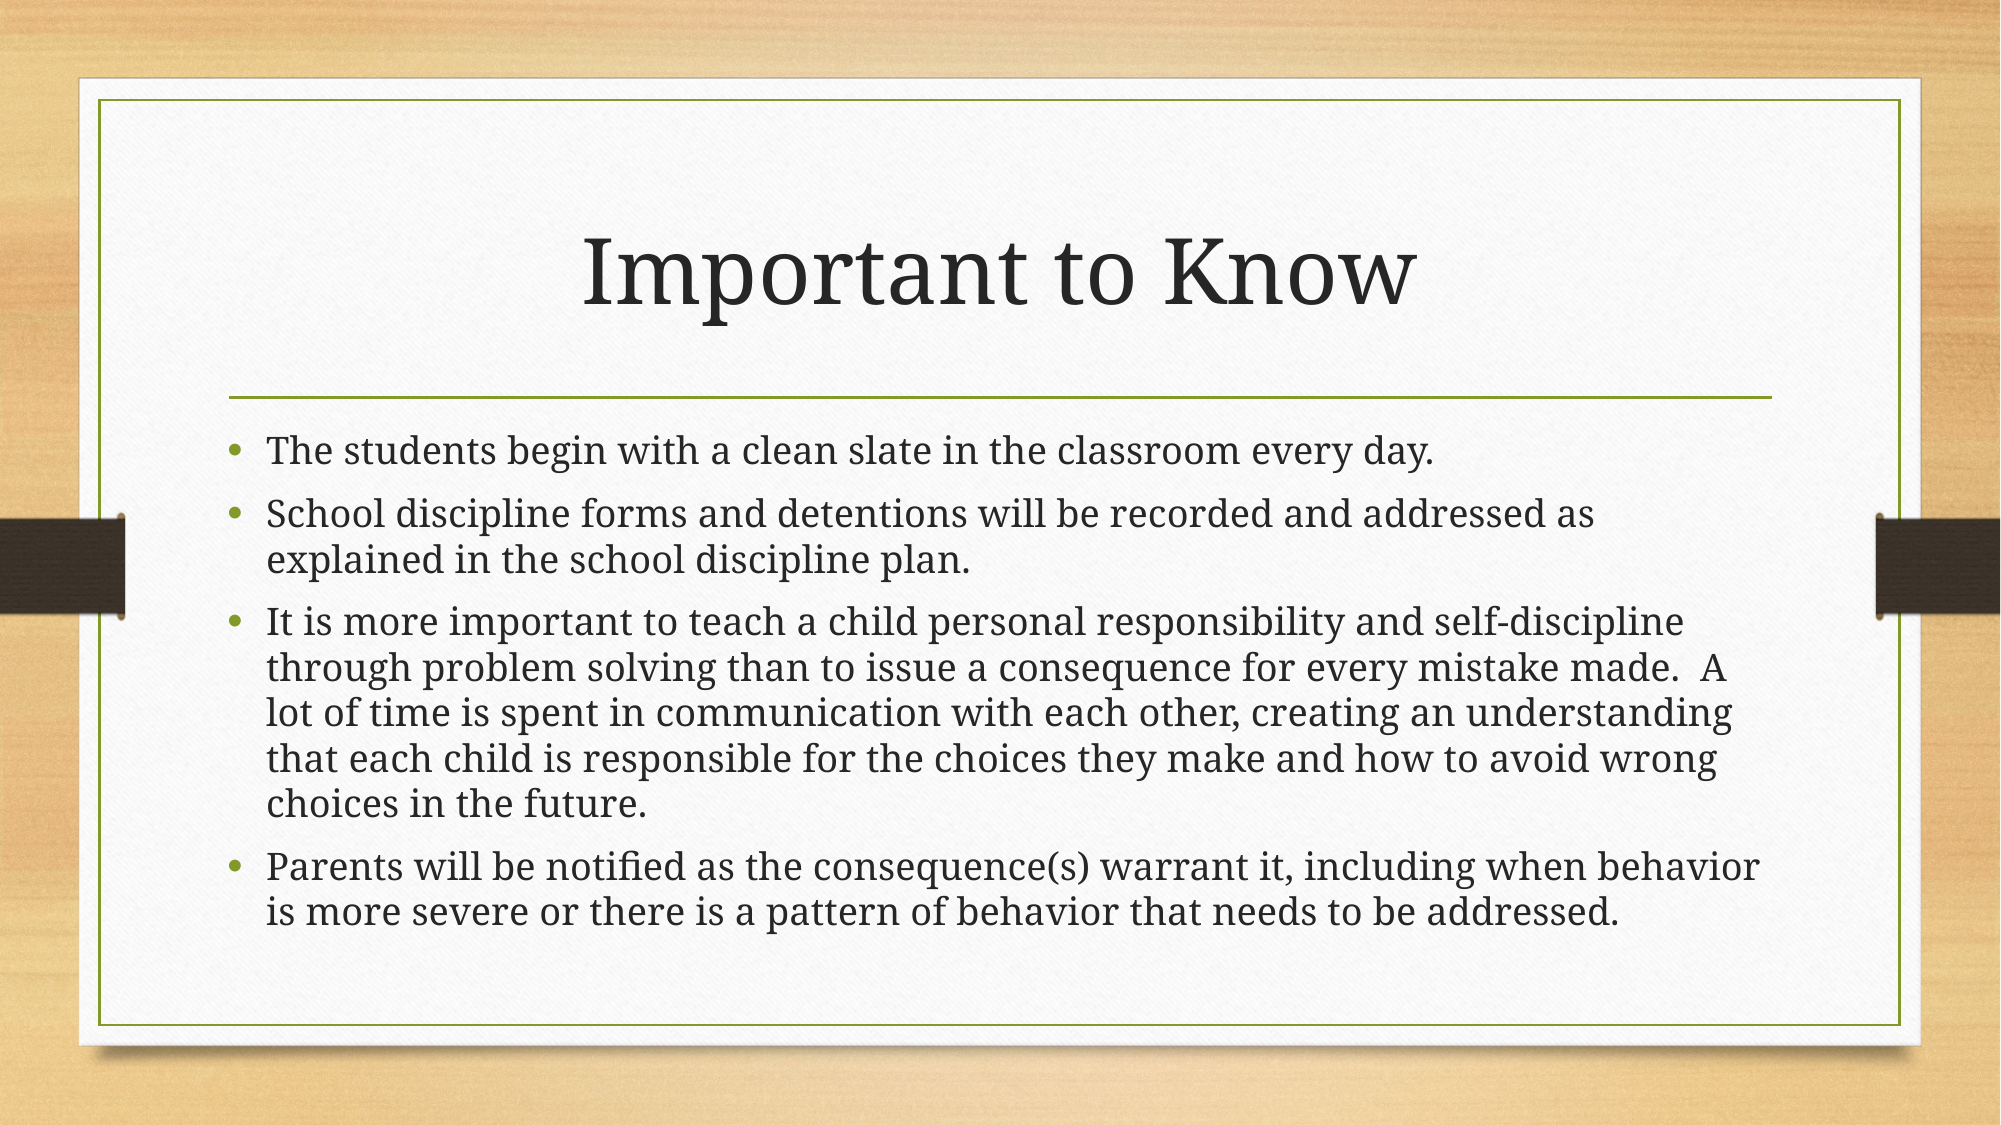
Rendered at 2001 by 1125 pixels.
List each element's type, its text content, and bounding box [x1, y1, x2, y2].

title Important to Know [212, 161, 1788, 375]
list The students begin with a clean slate in the classroom every day. School discipline forms and detentions will be recorded and addressed as explained in the school discipline plan. It is more important to teach a child personal responsibility and self-discipline through problem solving than to issue a consequence for every mistake made. A lot of time is spent in communication with each other, creating an understanding that each child is responsible for the choices they make and how to avoid wrong choices in the future. Parents will be notified as the consequence(s) warrant it, including when behavior is more severe or there is a pattern of behavior that needs to be addressed. [212, 419, 1788, 964]
picture [0, 0, 2001, 1125]
